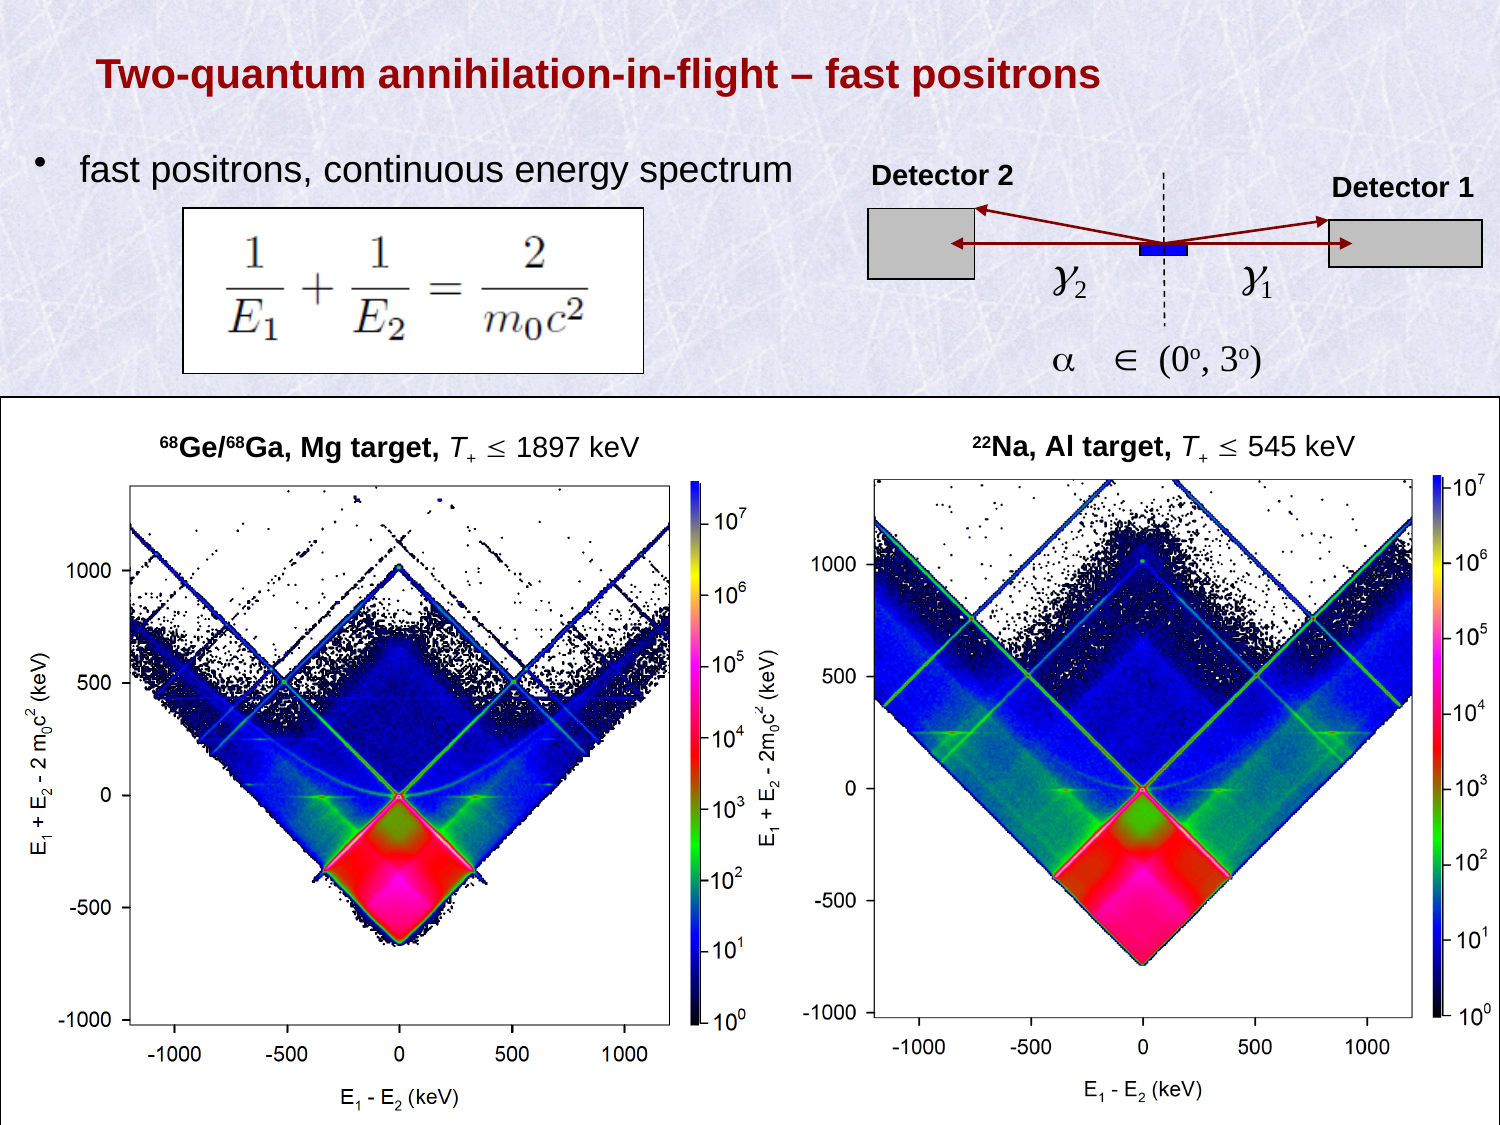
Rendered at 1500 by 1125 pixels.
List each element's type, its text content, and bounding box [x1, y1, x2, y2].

text_box a  (0o, 3o) [1037, 326, 1277, 386]
text_box 68Ge/68Ga, Mg target, T+  1897 keV [144, 420, 655, 466]
text_box [0, 397, 1500, 1125]
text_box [1234, 243, 1279, 306]
text_box Two-quantum annihilation-in-flight – fast positrons [80, 39, 1117, 105]
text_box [1045, 243, 1097, 306]
picture [754, 467, 1494, 1106]
text_box [950, 237, 1043, 250]
text_box [183, 208, 644, 374]
text_box 22Na, Al target, T+  545 keV [957, 420, 1371, 466]
text_box Detector 1 [1316, 160, 1490, 211]
text_box [974, 204, 1164, 244]
text_box Detector 2 [856, 148, 1029, 199]
text_box [1139, 244, 1188, 256]
text_box fast positrons, continuous energy spectrum [18, 137, 809, 197]
text_box [868, 208, 975, 280]
picture [0, 0, 1500, 397]
text_box [1164, 215, 1329, 244]
picture [17, 468, 753, 1118]
text_box [1328, 219, 1483, 268]
text_box [1279, 237, 1353, 250]
